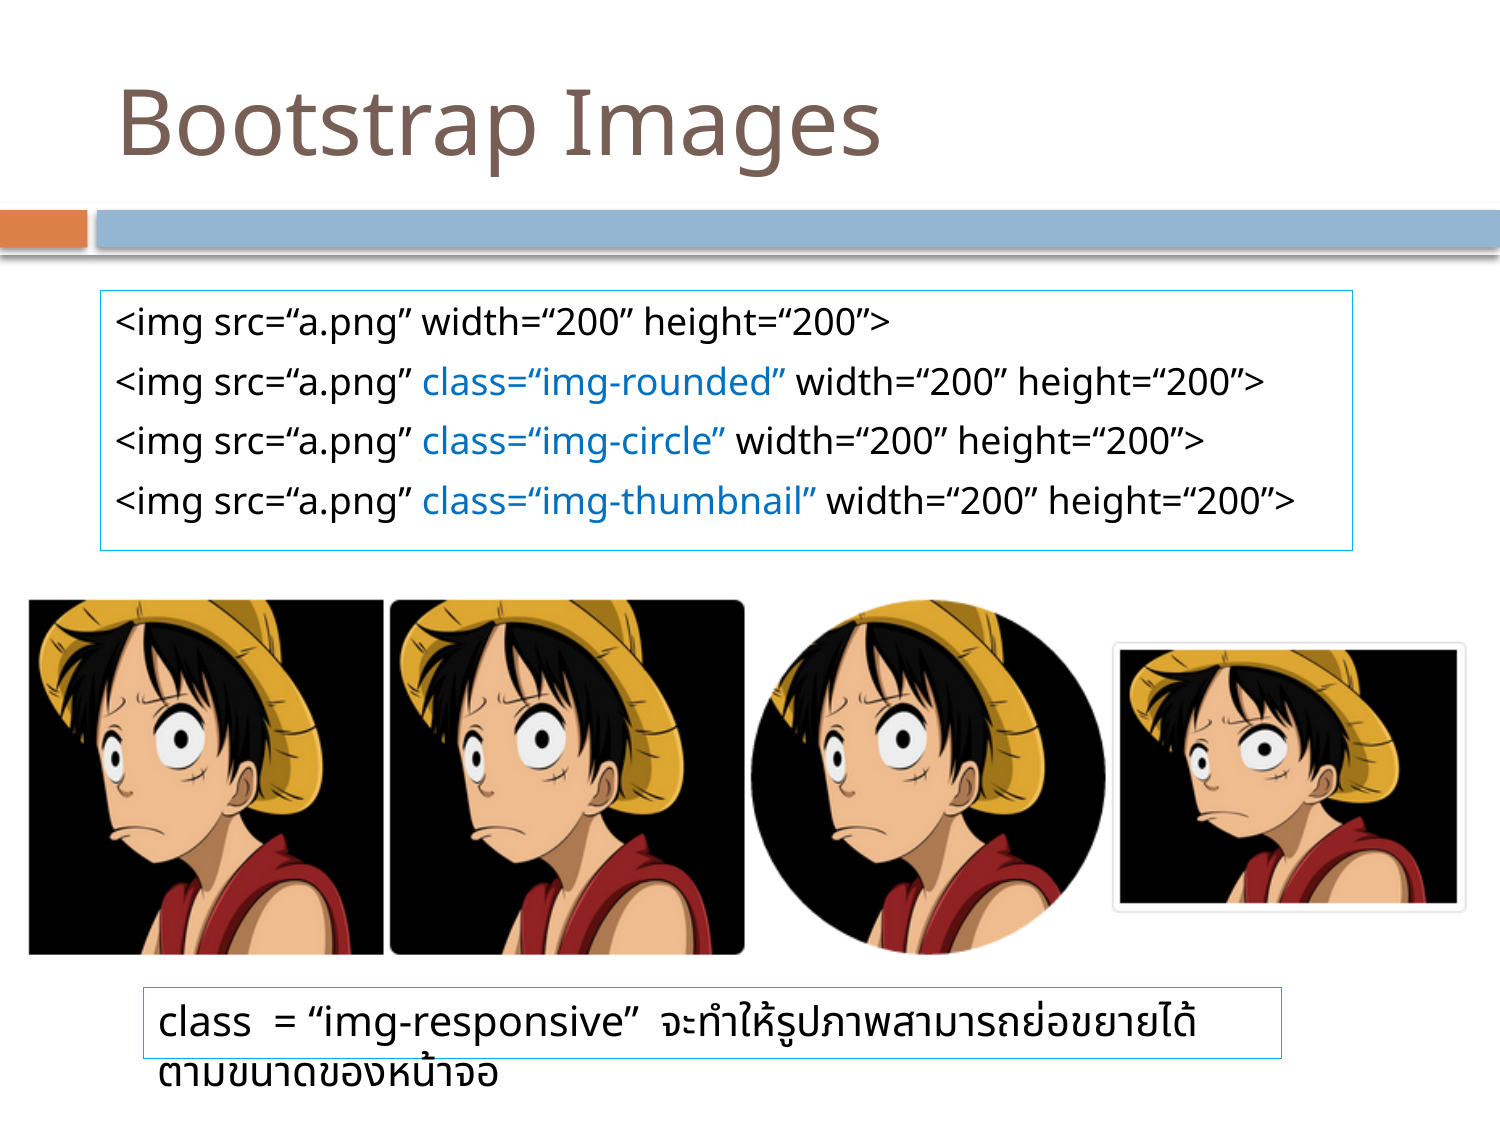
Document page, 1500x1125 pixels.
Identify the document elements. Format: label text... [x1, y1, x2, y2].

text_box <img src=“a.png” width=“200” height=“200”> <img src=“a.png” class=“img-rounded” width=“200” height=“200”> <img src=“a.png” class=“img-circle” width=“200” height=“200”> <img src=“a.png” class=“img-thumbnail” width=“200” height=“200”> [100, 290, 1353, 551]
text_box class = “img-responsive” จะทำให้รูปภาพสามารถย่อขยายได้ตามขนาดของหน้าจอ [143, 987, 1282, 1059]
title Bootstrap Images [100, 37, 1438, 200]
picture [18, 576, 1483, 977]
